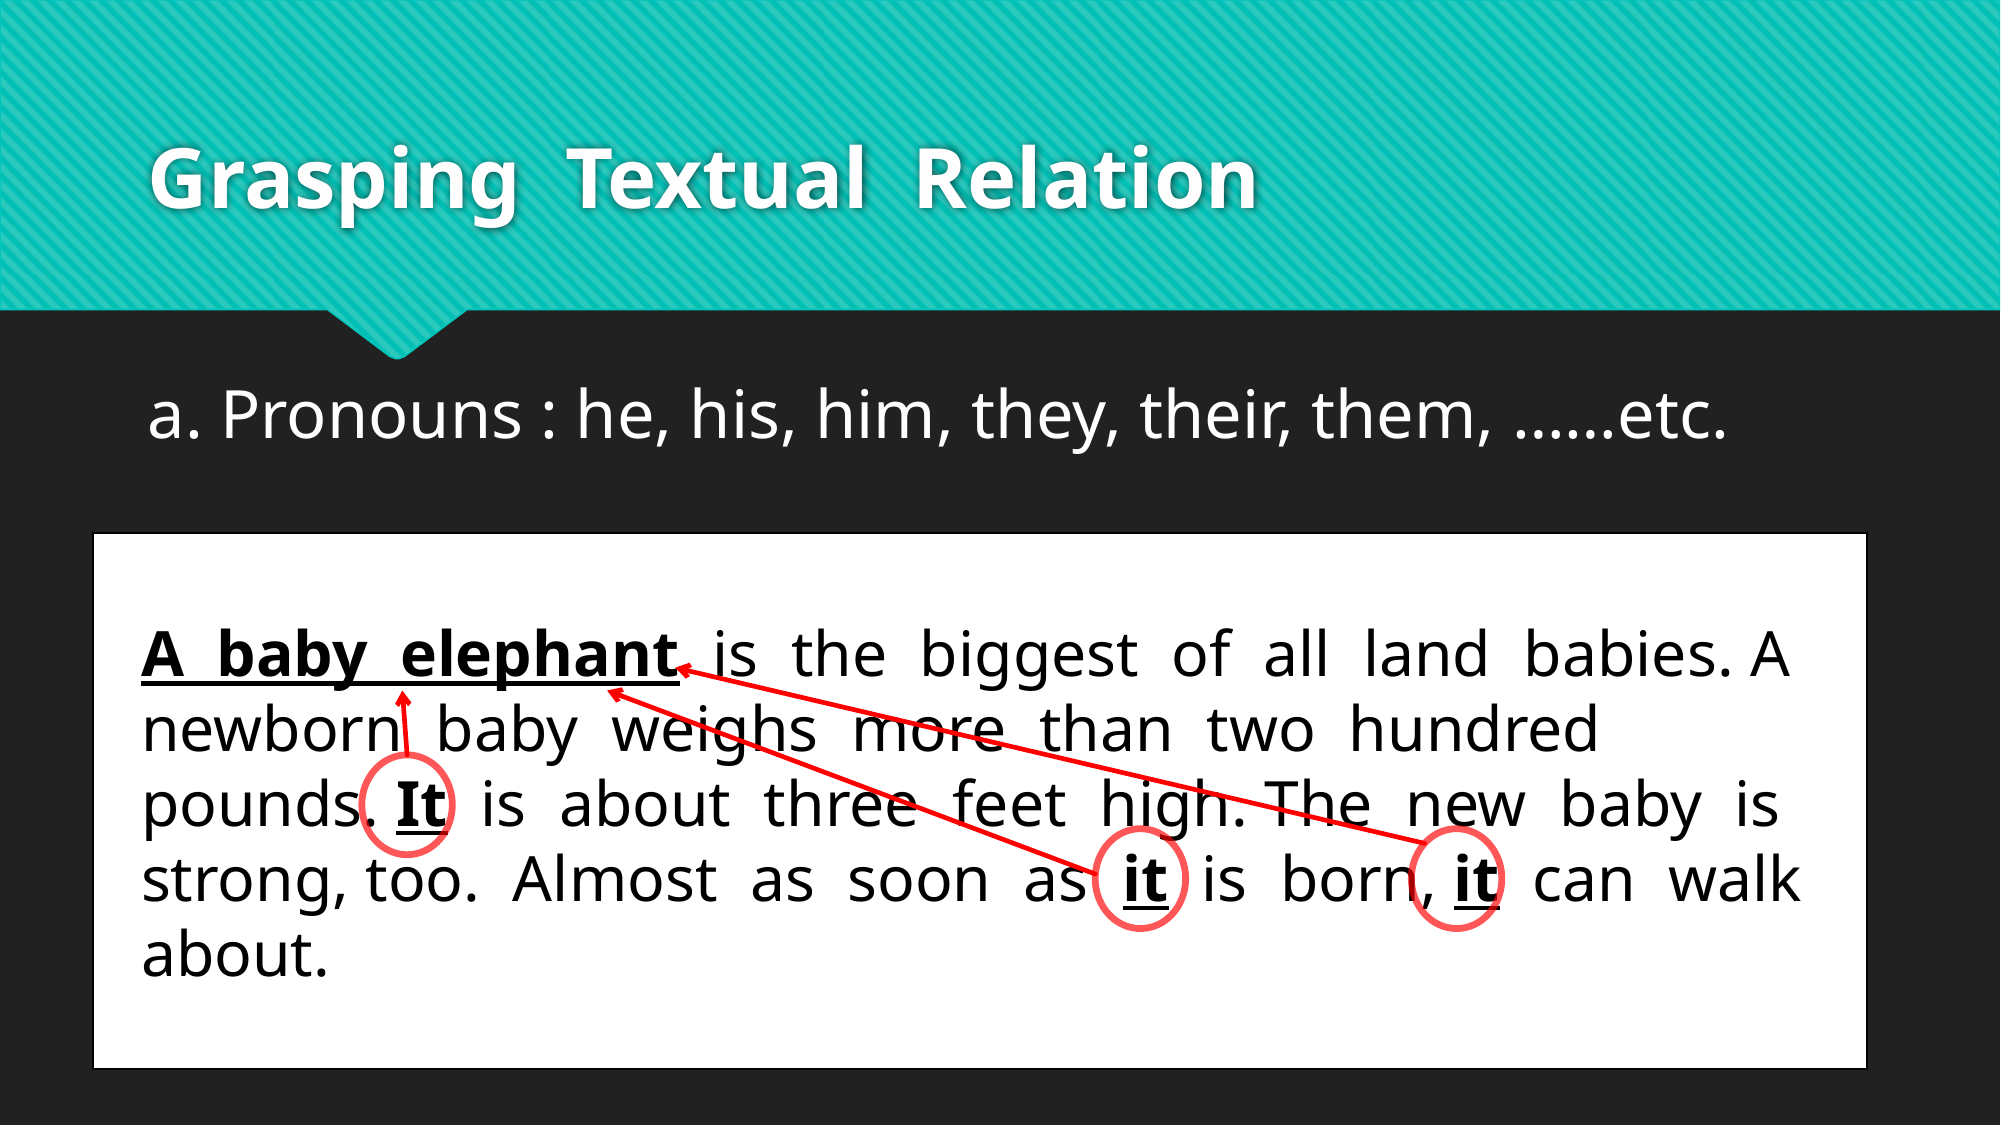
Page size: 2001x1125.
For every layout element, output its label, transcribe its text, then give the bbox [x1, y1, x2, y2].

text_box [92, 532, 1868, 1070]
title Grasping Textual Relation [132, 73, 1868, 233]
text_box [674, 667, 1425, 844]
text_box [402, 690, 408, 756]
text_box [606, 690, 1096, 875]
text_box a. Pronouns : he, his, him, they, their, them, ……etc. [132, 352, 1886, 459]
